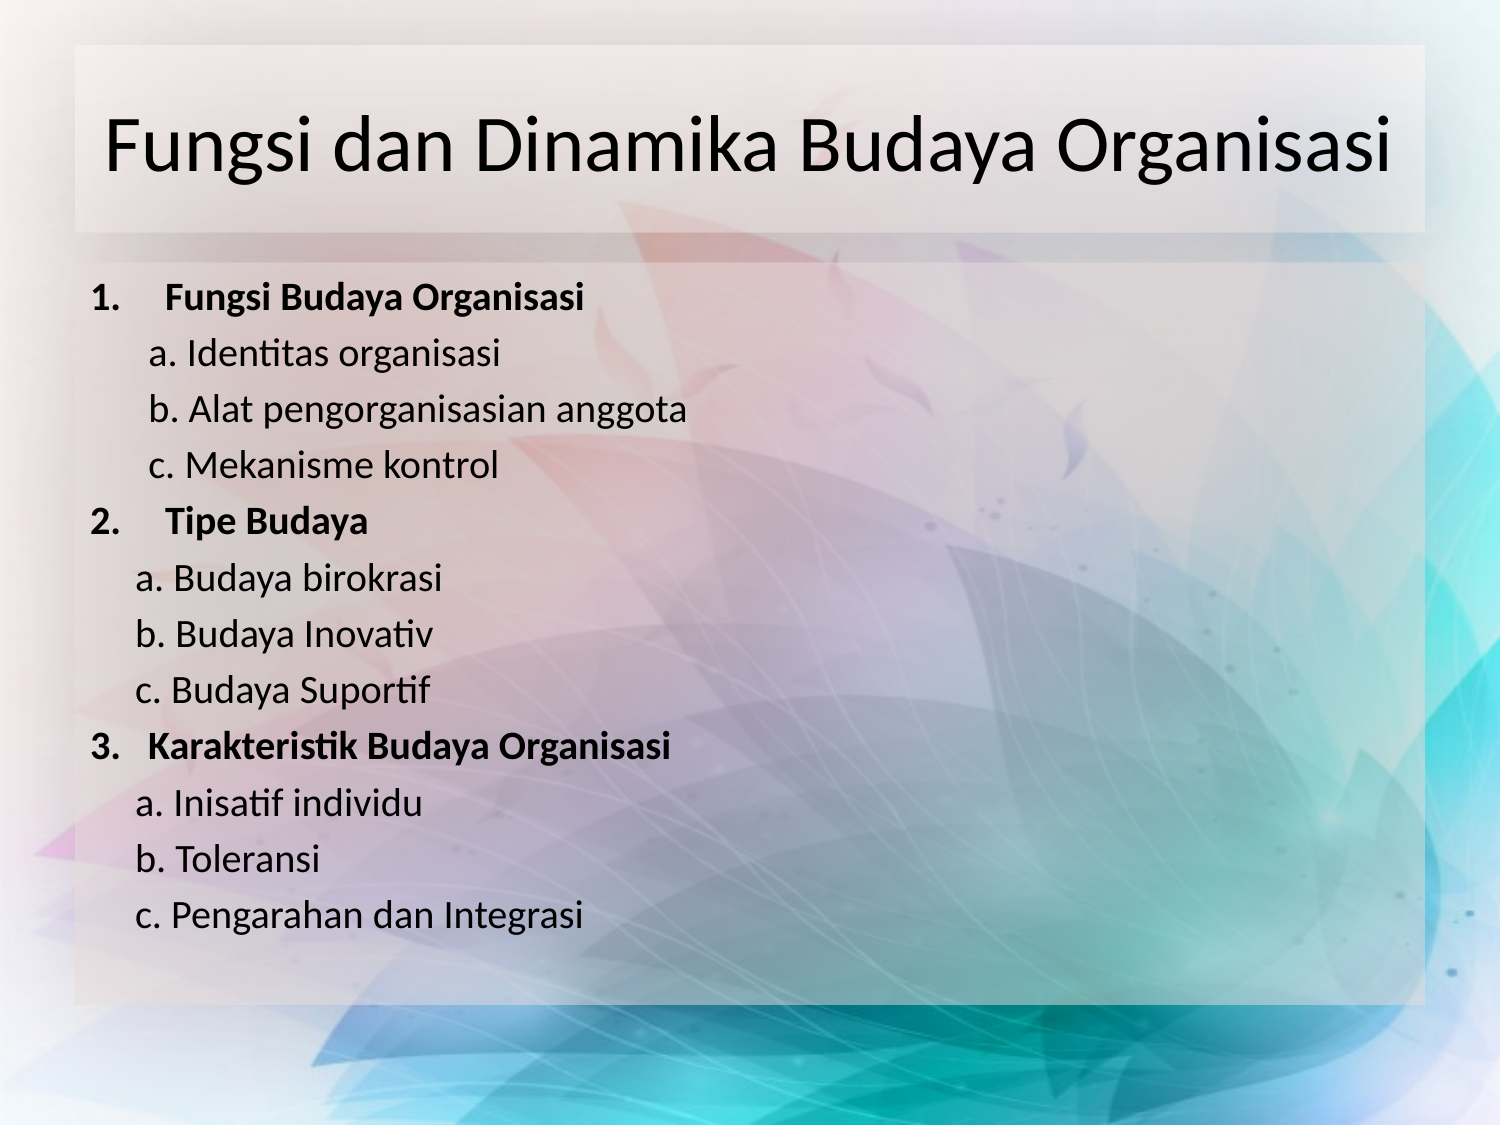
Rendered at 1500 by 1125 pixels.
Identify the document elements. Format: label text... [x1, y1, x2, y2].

title Fungsi dan Dinamika Budaya Organisasi [75, 45, 1425, 162]
picture [0, 0, 1500, 1125]
list Fungsi Budaya Organisasi a. Identitas organisasi b. Alat pengorganisasian anggota c. Mekanisme kontrol Tipe Budaya a. Budaya birokrasi b. Budaya Inovativ c. Budaya Suportif 3. Karakteristik Budaya Organisasi a. Inisatif individu b. Toleransi c. Pengarahan dan Integrasi [75, 262, 1425, 1005]
